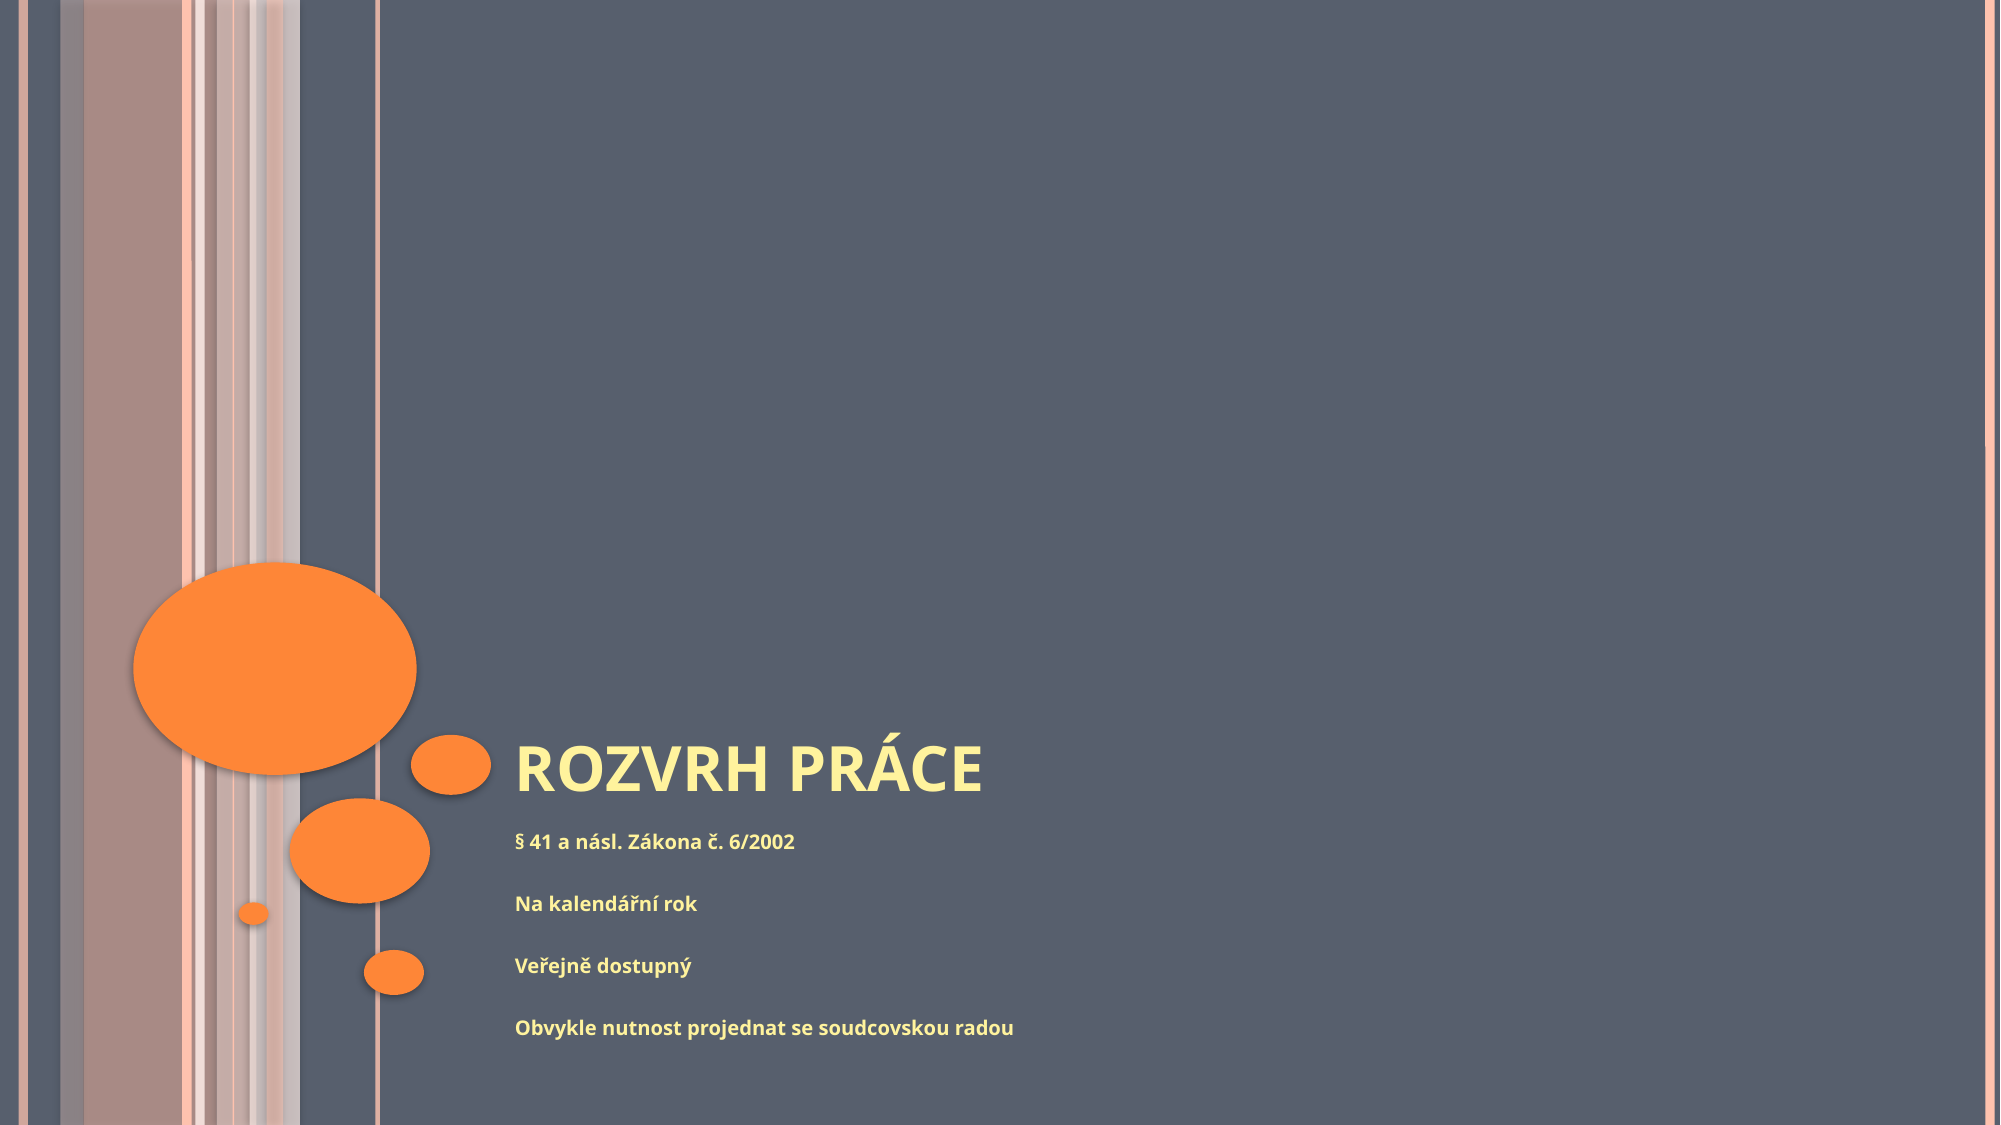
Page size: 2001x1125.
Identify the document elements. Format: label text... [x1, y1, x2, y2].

title Rozvrh práce [500, 474, 1850, 812]
list § 41 a násl. Zákona č. 6/2002 Na kalendářní rok Veřejně dostupný Obvykle nutnost projednat se soudcovskou radou [500, 821, 1850, 1047]
